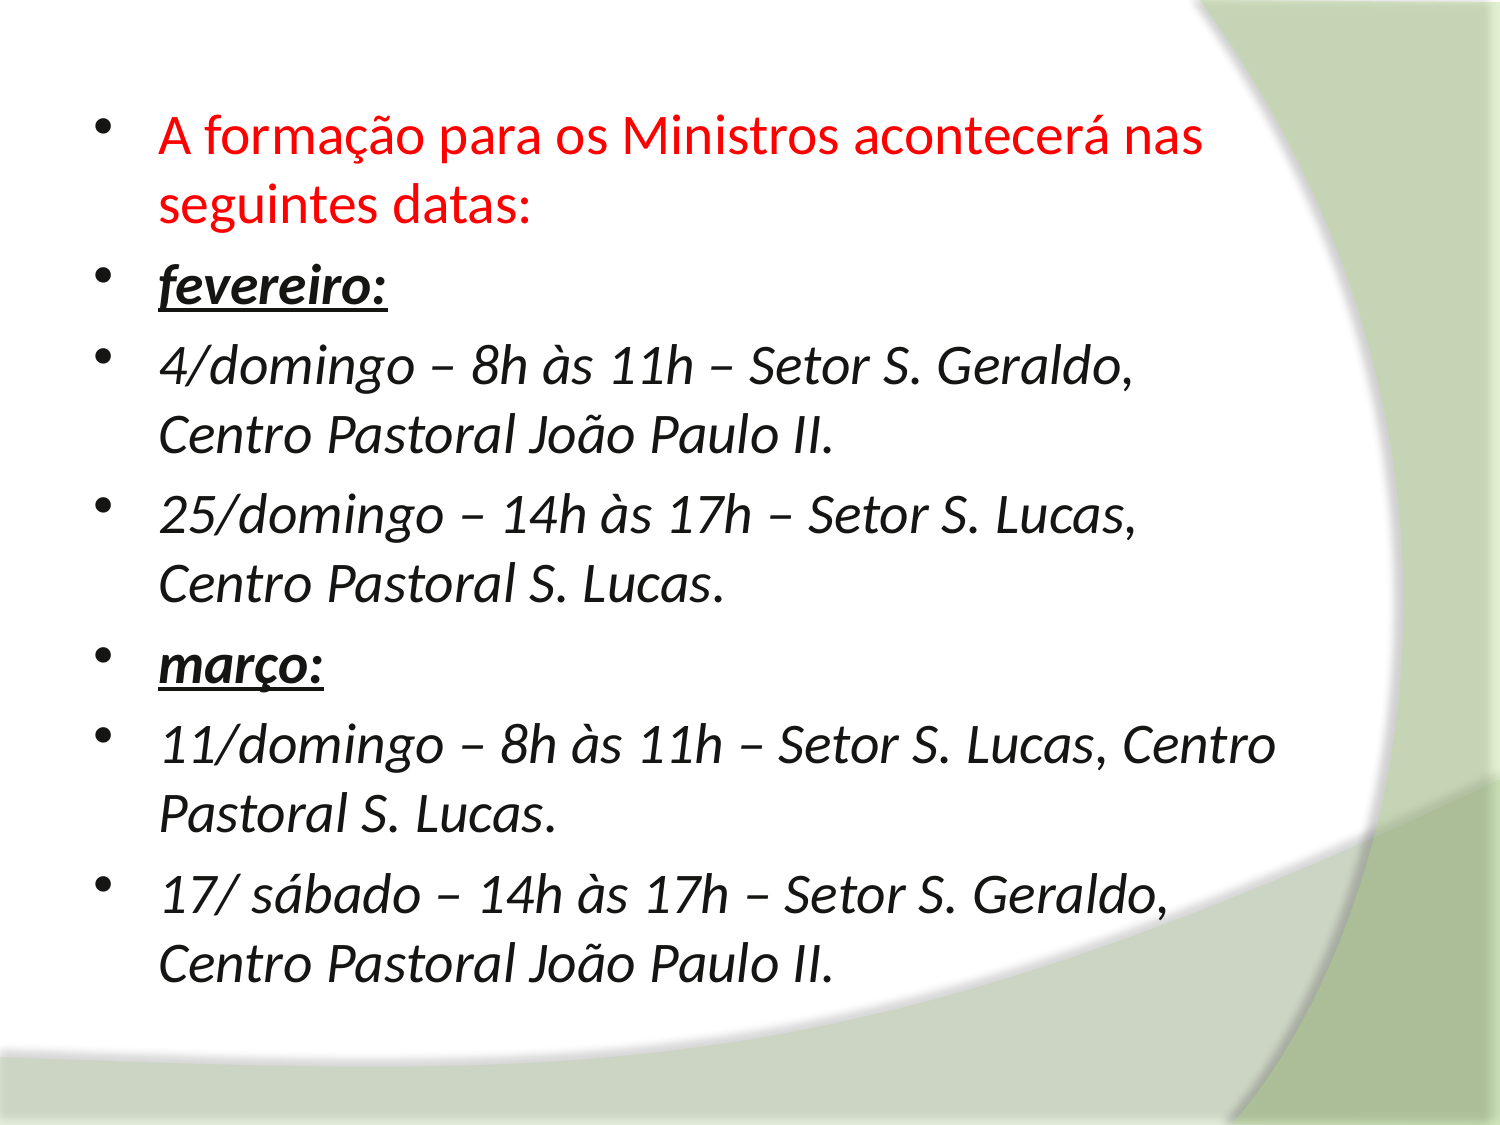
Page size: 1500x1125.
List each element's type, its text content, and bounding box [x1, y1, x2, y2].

list A formação para os Ministros acontecerá nas seguintes datas: fevereiro: 4/domingo – 8h às 11h – Setor S. Geraldo, Centro Pastoral João Paulo II. 25/domingo – 14h às 17h – Setor S. Lucas, Centro Pastoral S. Lucas. março: 11/domingo – 8h às 11h – Setor S. Lucas, Centro Pastoral S. Lucas. 17/ sábado – 14h às 17h – Setor S. Geraldo, Centro Pastoral João Paulo II. [75, 90, 1300, 1005]
